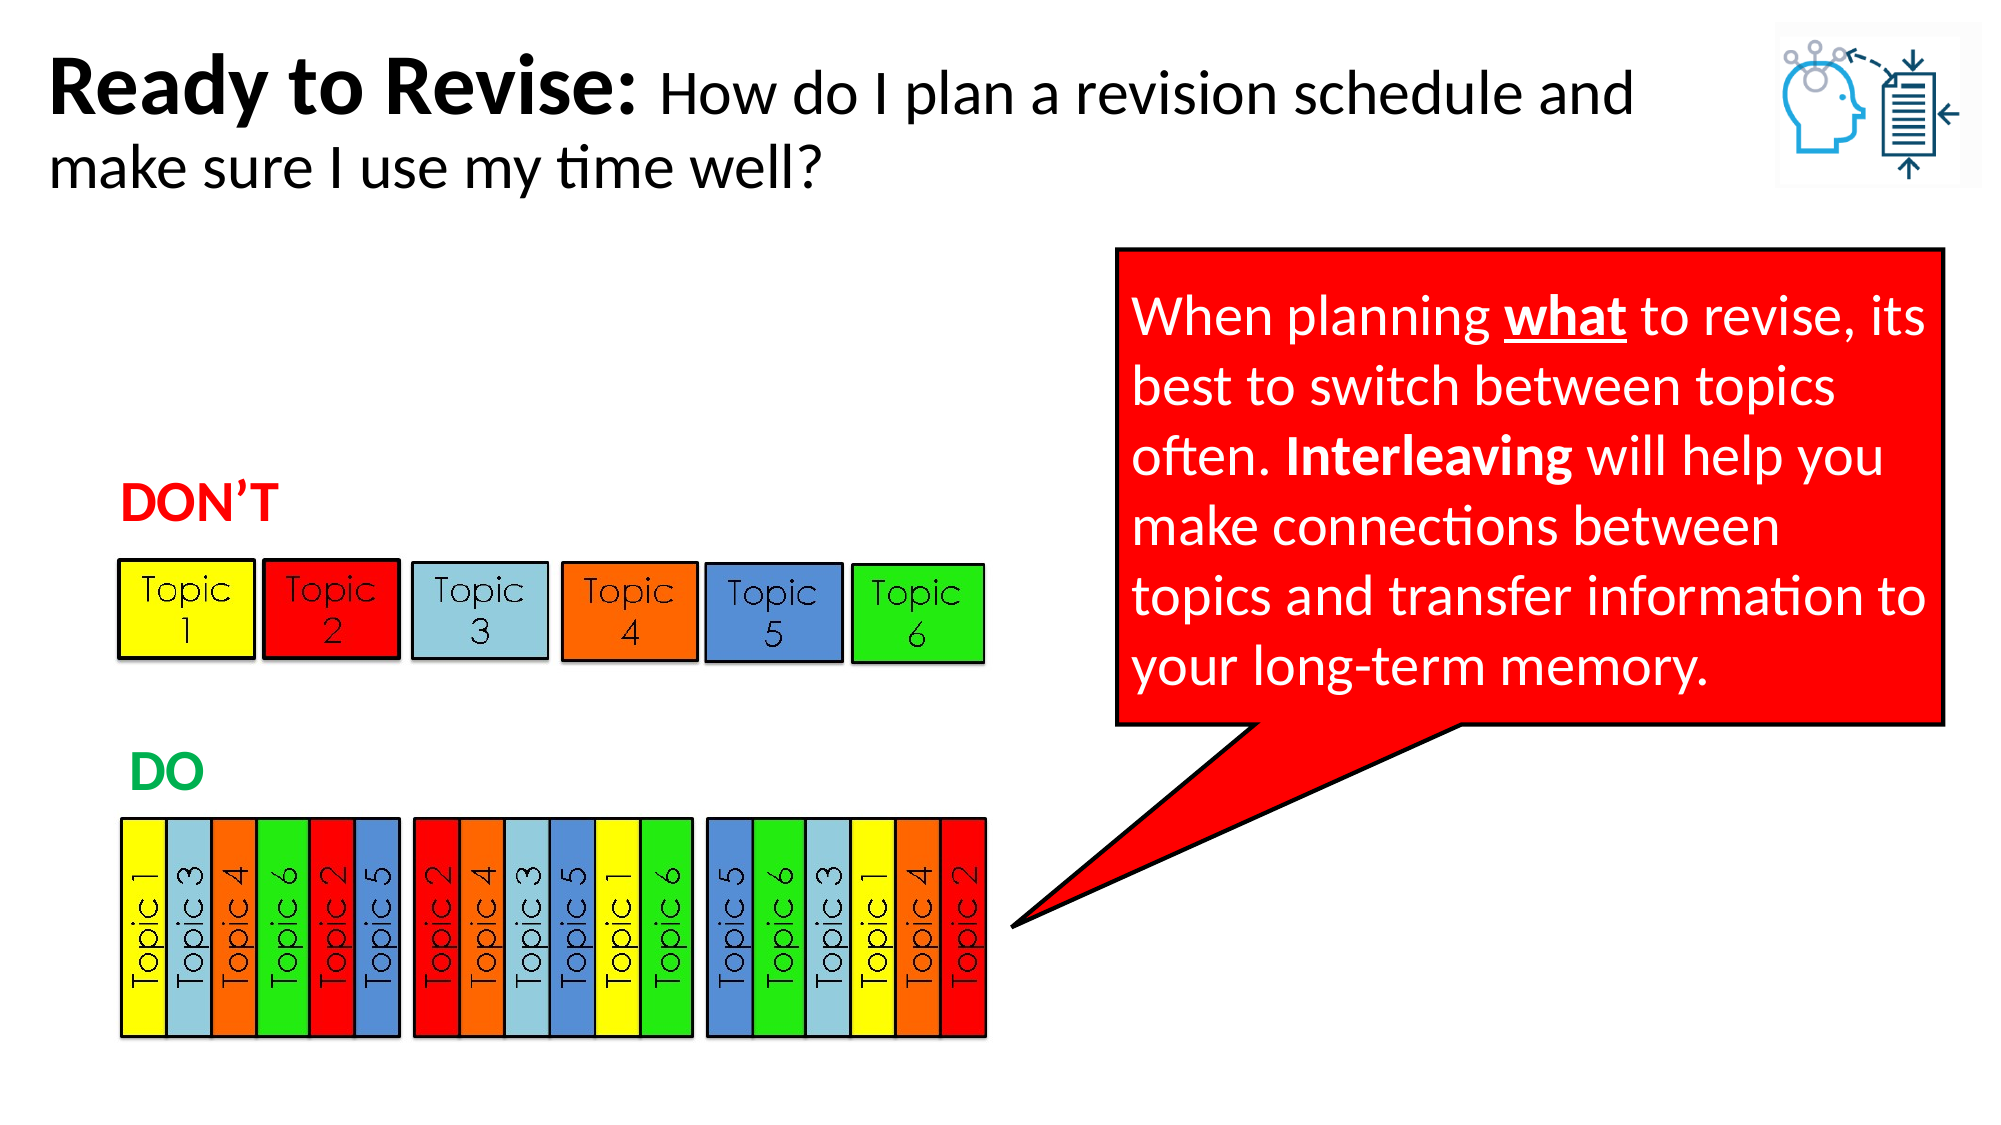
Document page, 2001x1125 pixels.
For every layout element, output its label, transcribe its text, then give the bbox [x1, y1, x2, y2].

text_box DON’T [105, 455, 918, 538]
picture [98, 794, 1000, 1104]
picture [98, 538, 1000, 697]
text_box When planning what to revise, its best to switch between topics often. Interleaving will help you make connections between topics and transfer information to your long-term memory. [1010, 248, 1945, 929]
text_box Ready to Revise: How do I plan a revision schedule and make sure I use my time well? [33, 32, 1758, 211]
picture [1775, 22, 1982, 188]
text_box DO [114, 724, 927, 794]
